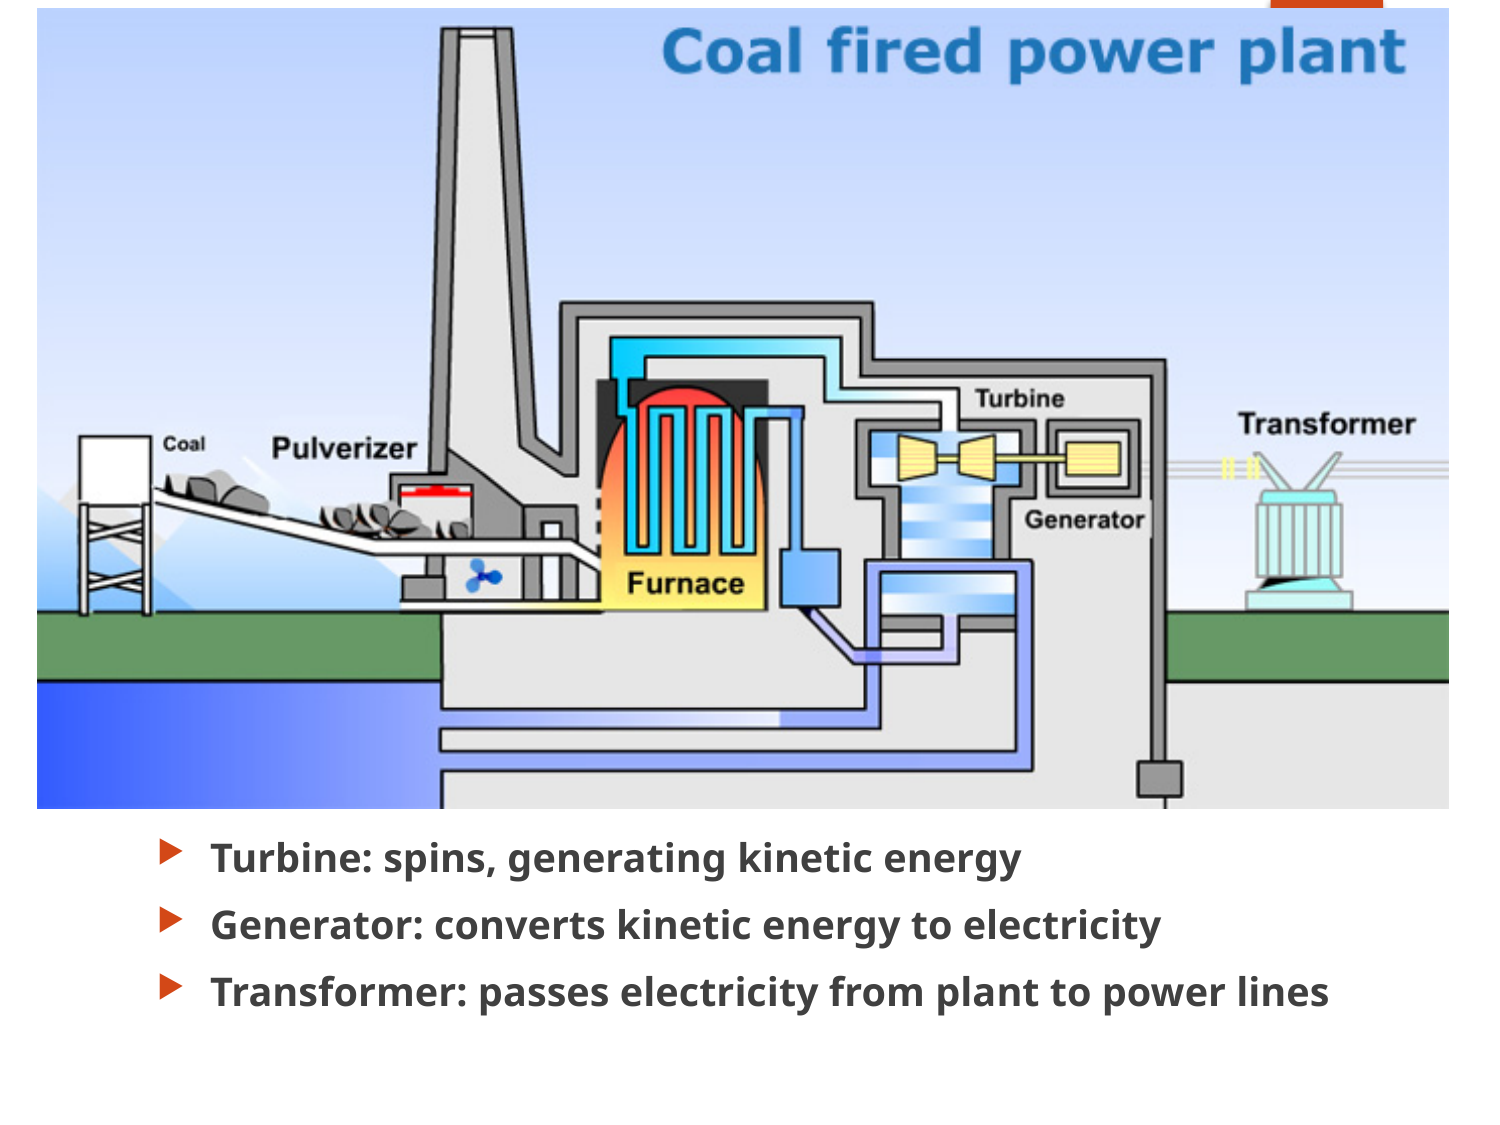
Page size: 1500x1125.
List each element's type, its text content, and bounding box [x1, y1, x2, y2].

list Turbine: spins, generating kinetic energy Generator: converts kinetic energy to electricity Transformer: passes electricity from plant to power lines [141, 825, 1400, 1063]
picture [37, 8, 1449, 809]
